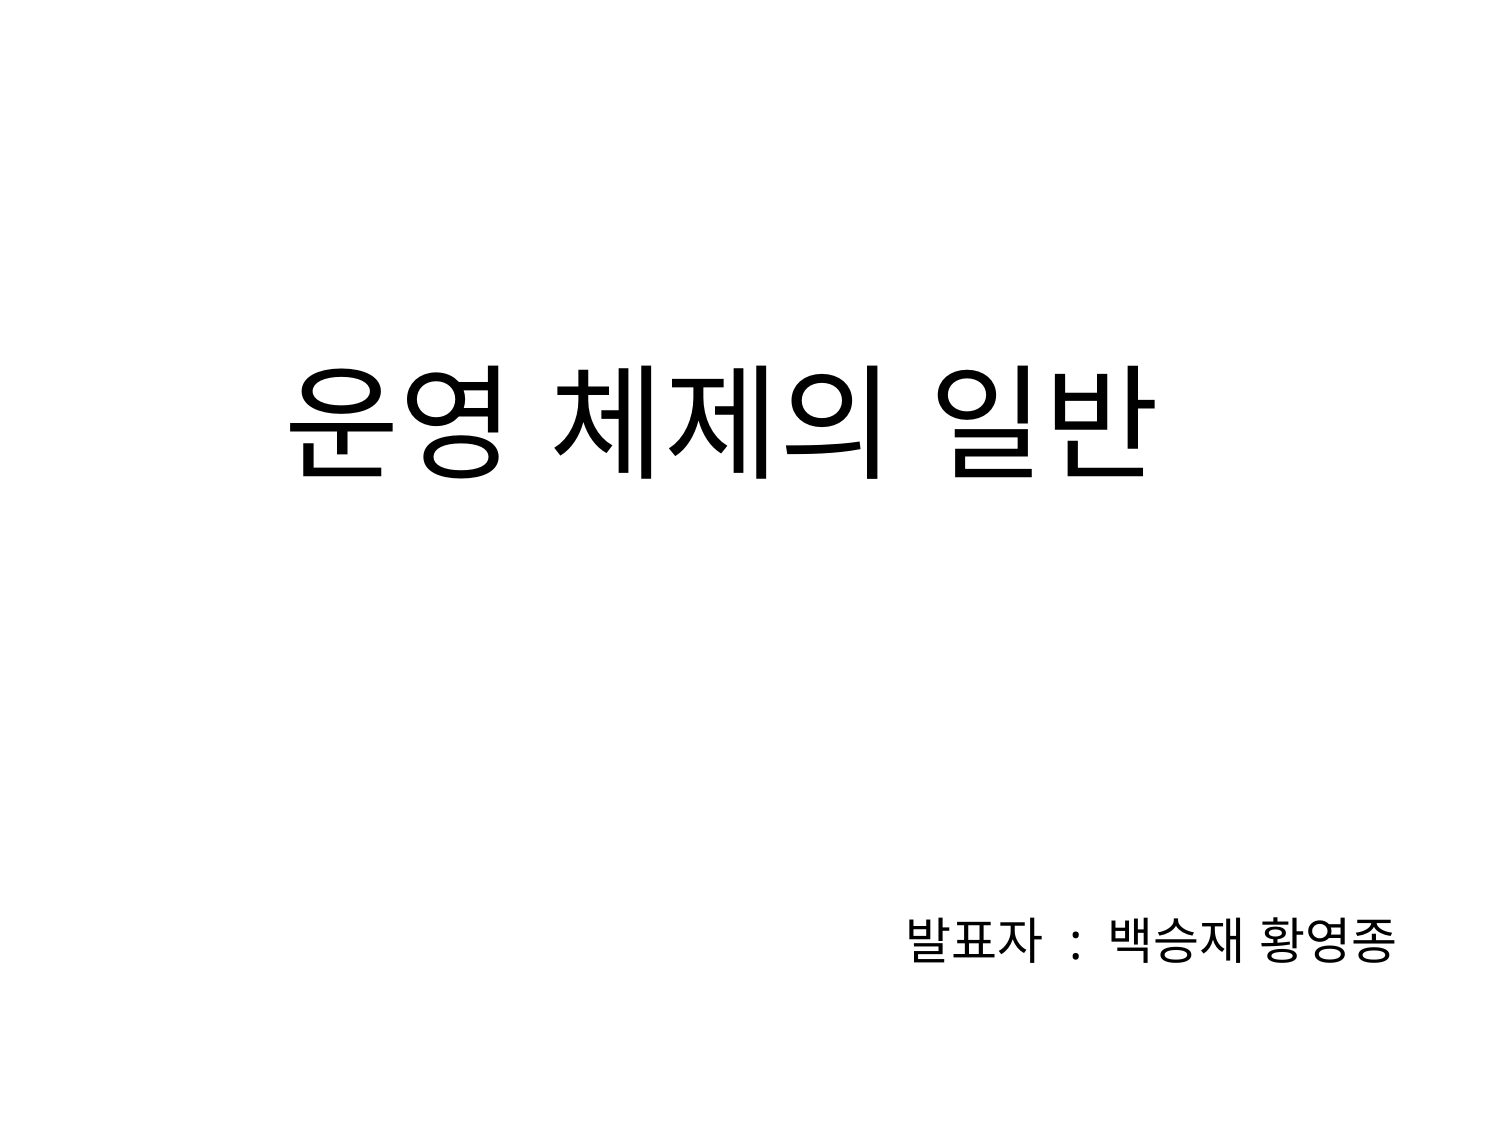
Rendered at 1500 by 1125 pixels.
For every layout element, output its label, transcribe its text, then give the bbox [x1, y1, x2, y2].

text_box 운영 체제의 일반 [269, 337, 1407, 502]
text_box 발표자 : 백승재 황영종 [890, 902, 1500, 978]
